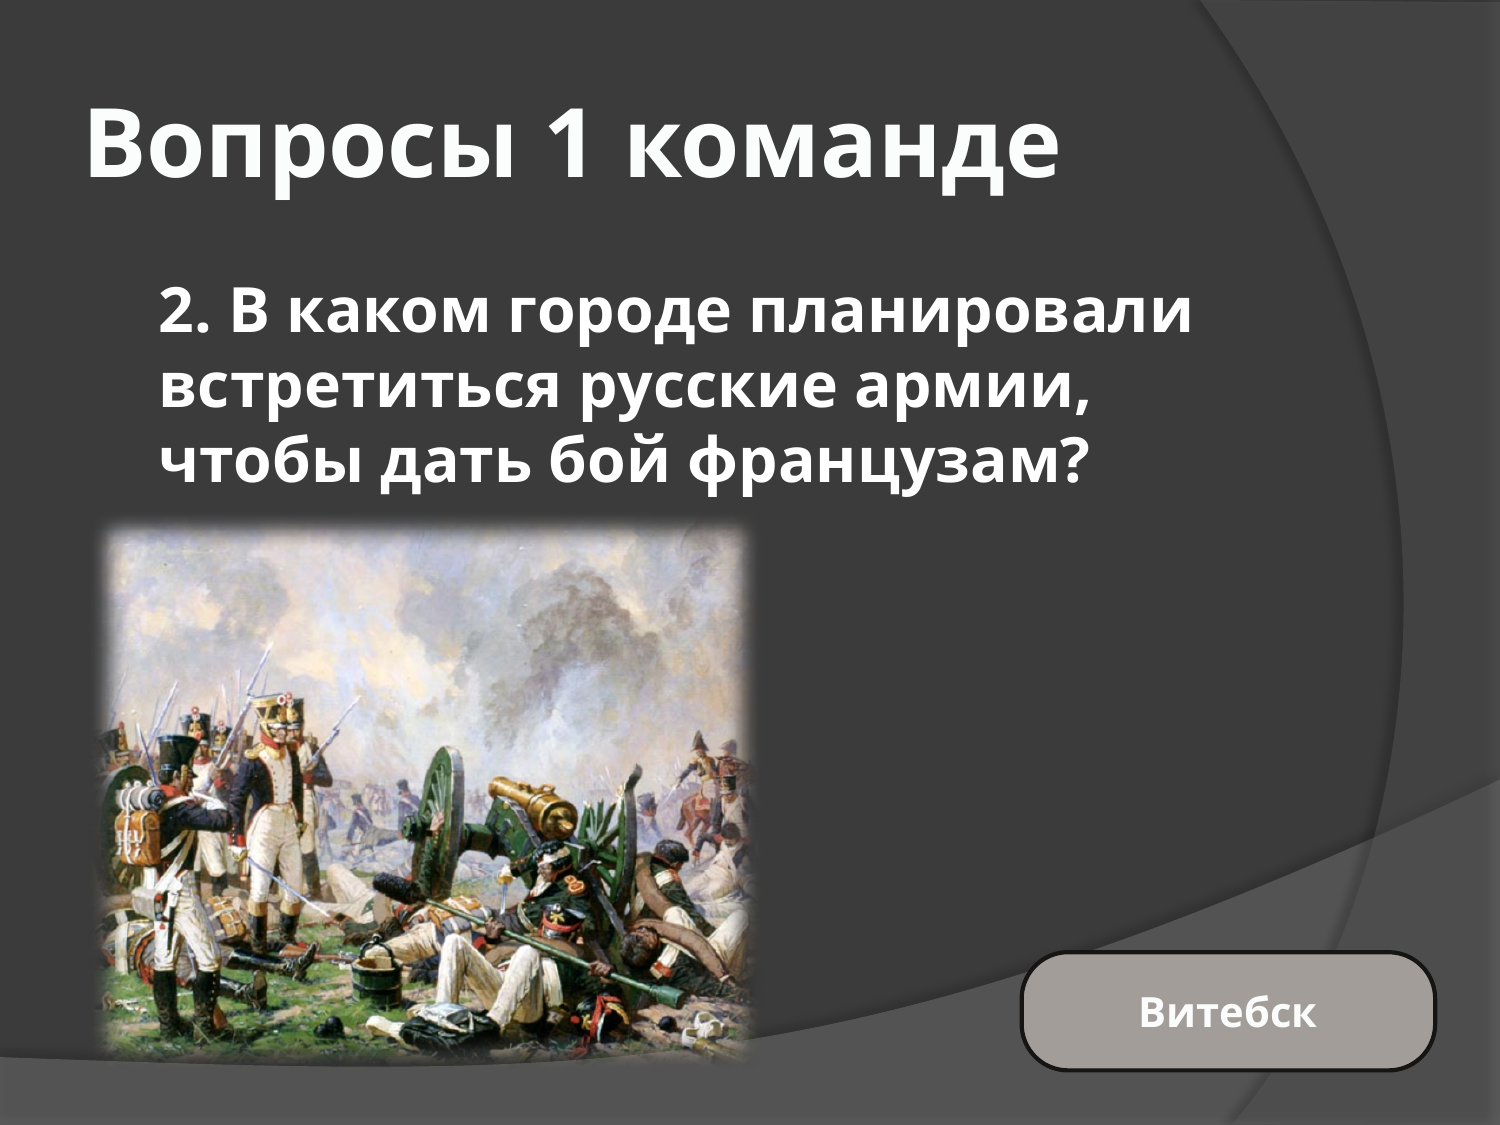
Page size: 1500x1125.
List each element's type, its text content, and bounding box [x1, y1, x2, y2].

list 2. В каком городе планировали встретиться русские армии, чтобы дать бой французам? [75, 262, 1300, 1005]
picture [88, 510, 763, 1070]
text_box Витебск [1020, 950, 1437, 1072]
title Вопросы 1 команде [75, 45, 1300, 233]
